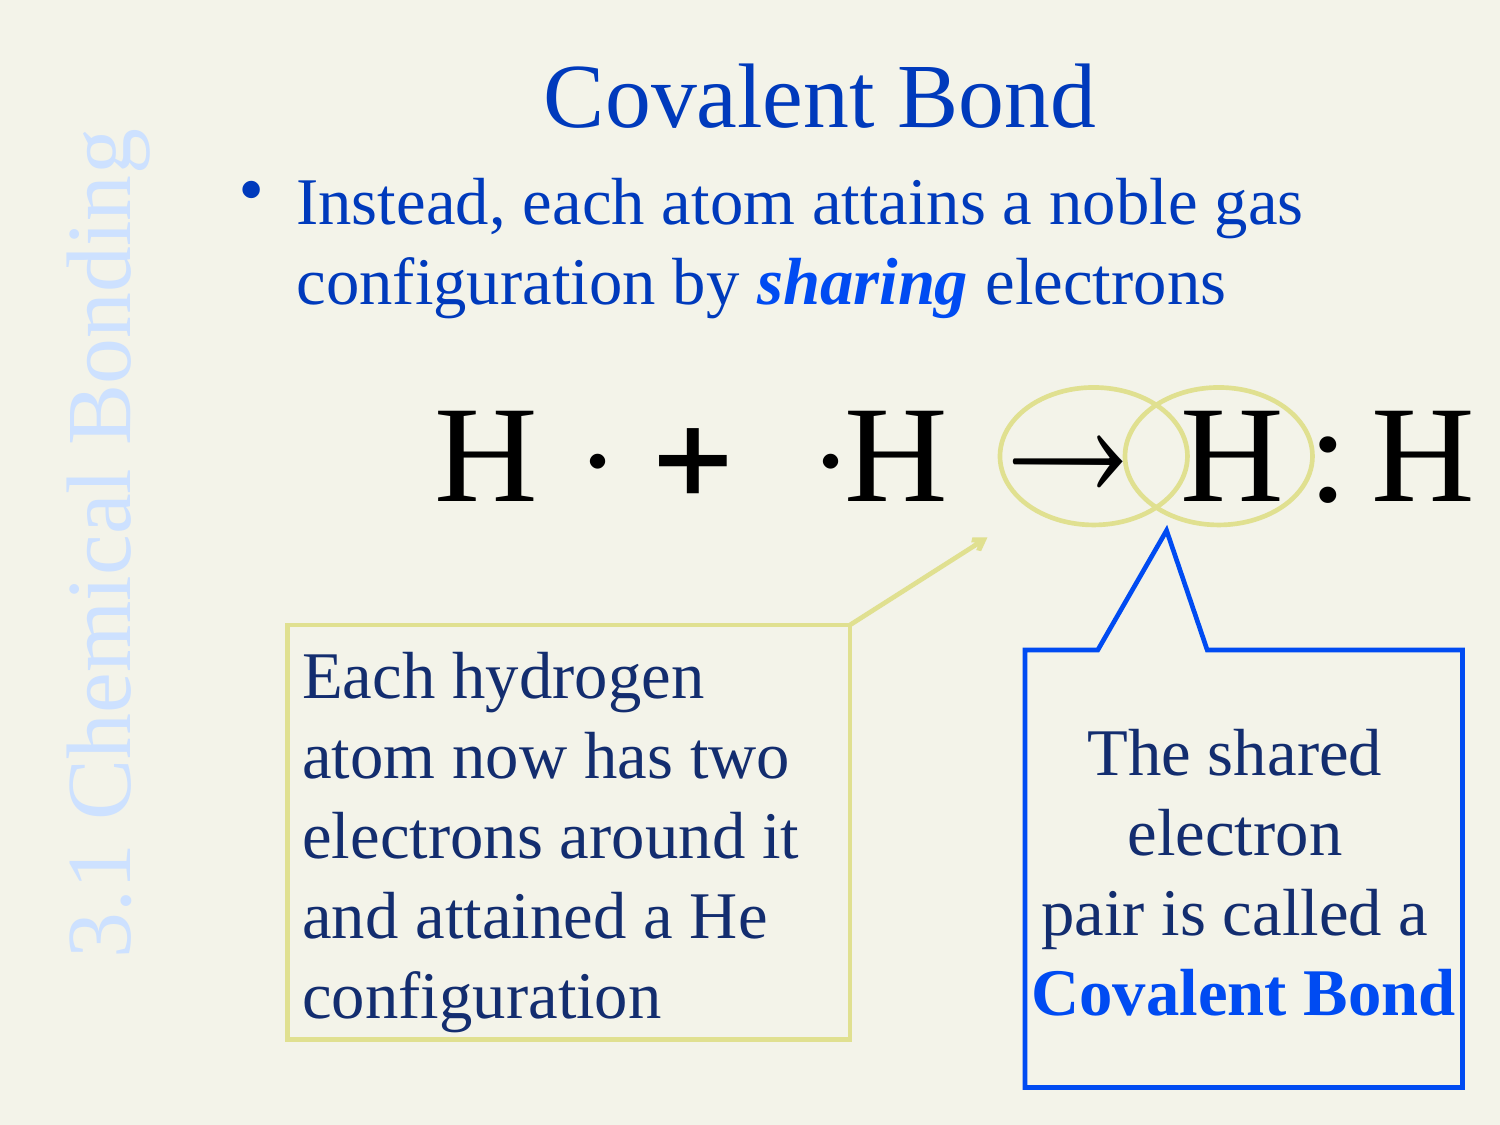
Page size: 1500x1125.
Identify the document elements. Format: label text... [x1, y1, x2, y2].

text_box 3.1 Chemical Bonding [0, 112, 188, 976]
text_box The shared electron pair is called a Covalent Bond [1024, 544, 1463, 1088]
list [412, 374, 1500, 536]
title Covalent Bond [183, 18, 1459, 163]
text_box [849, 537, 988, 626]
list Instead, each atom attains a noble gas configuration by sharing electrons [225, 149, 1500, 375]
text_box Each hydrogen atom now has two electrons around it and attained a He configuration [287, 624, 850, 1040]
